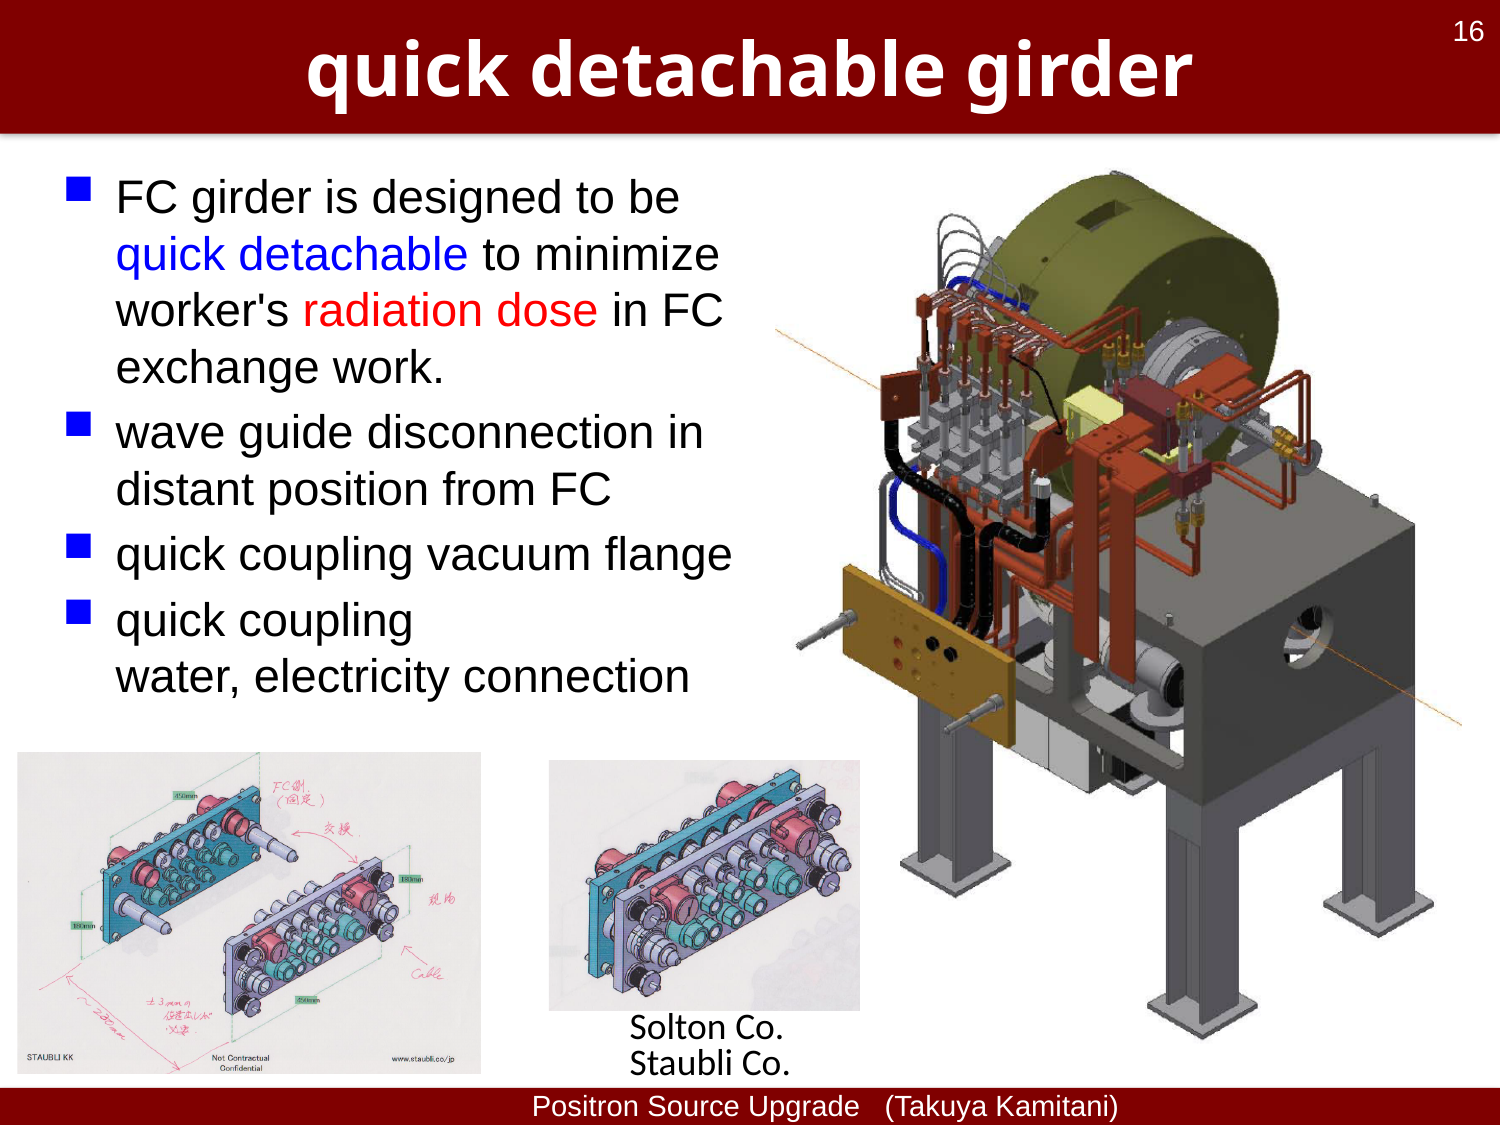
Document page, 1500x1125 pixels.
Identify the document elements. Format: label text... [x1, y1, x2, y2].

picture [17, 752, 482, 1074]
list FC girder is designed to be quick detachable to minimize worker's radiation dose in FC exchange work. wave guide disconnection in distant position from FC quick coupling vacuum flange quick coupling water, electricity connection [47, 159, 753, 758]
text_box Solton Co. Staubli Co. [614, 1018, 806, 1090]
slide_number 16 [1411, 0, 1500, 60]
title quick detachable girder [0, 0, 1500, 134]
picture [548, 156, 1462, 1056]
